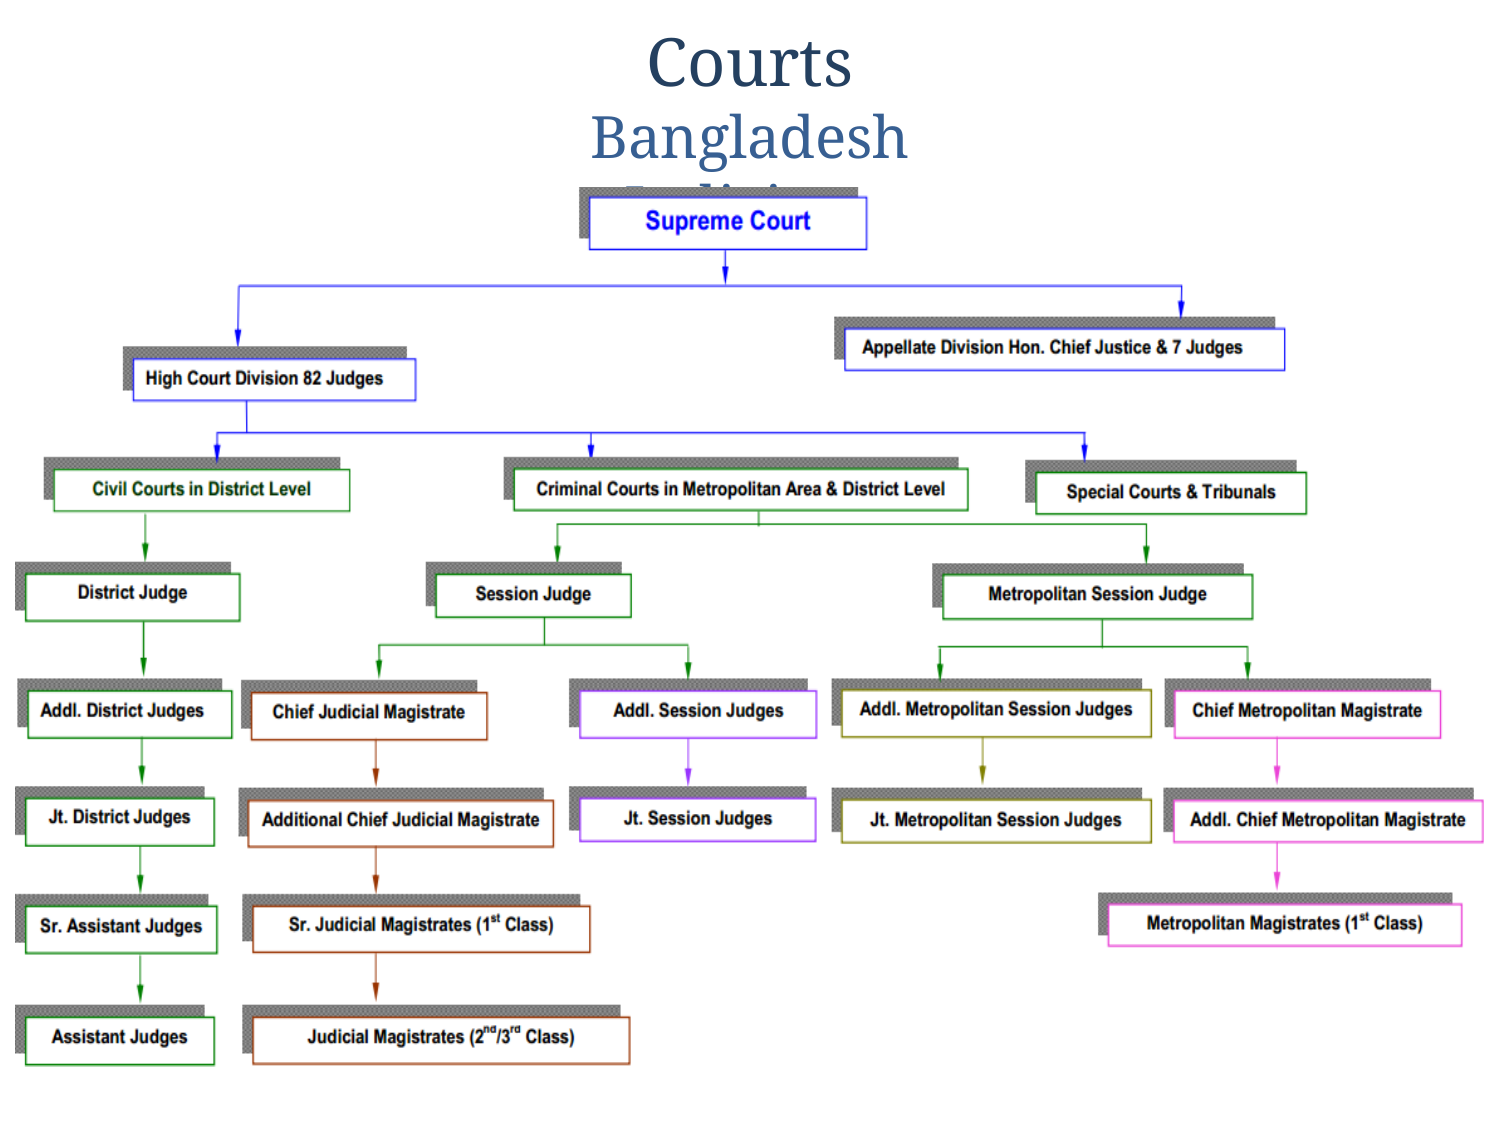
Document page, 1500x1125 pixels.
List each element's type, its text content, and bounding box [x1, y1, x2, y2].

text_box [15, 187, 1484, 1067]
title Courts Bangladesh Judiciary [471, 18, 1029, 187]
